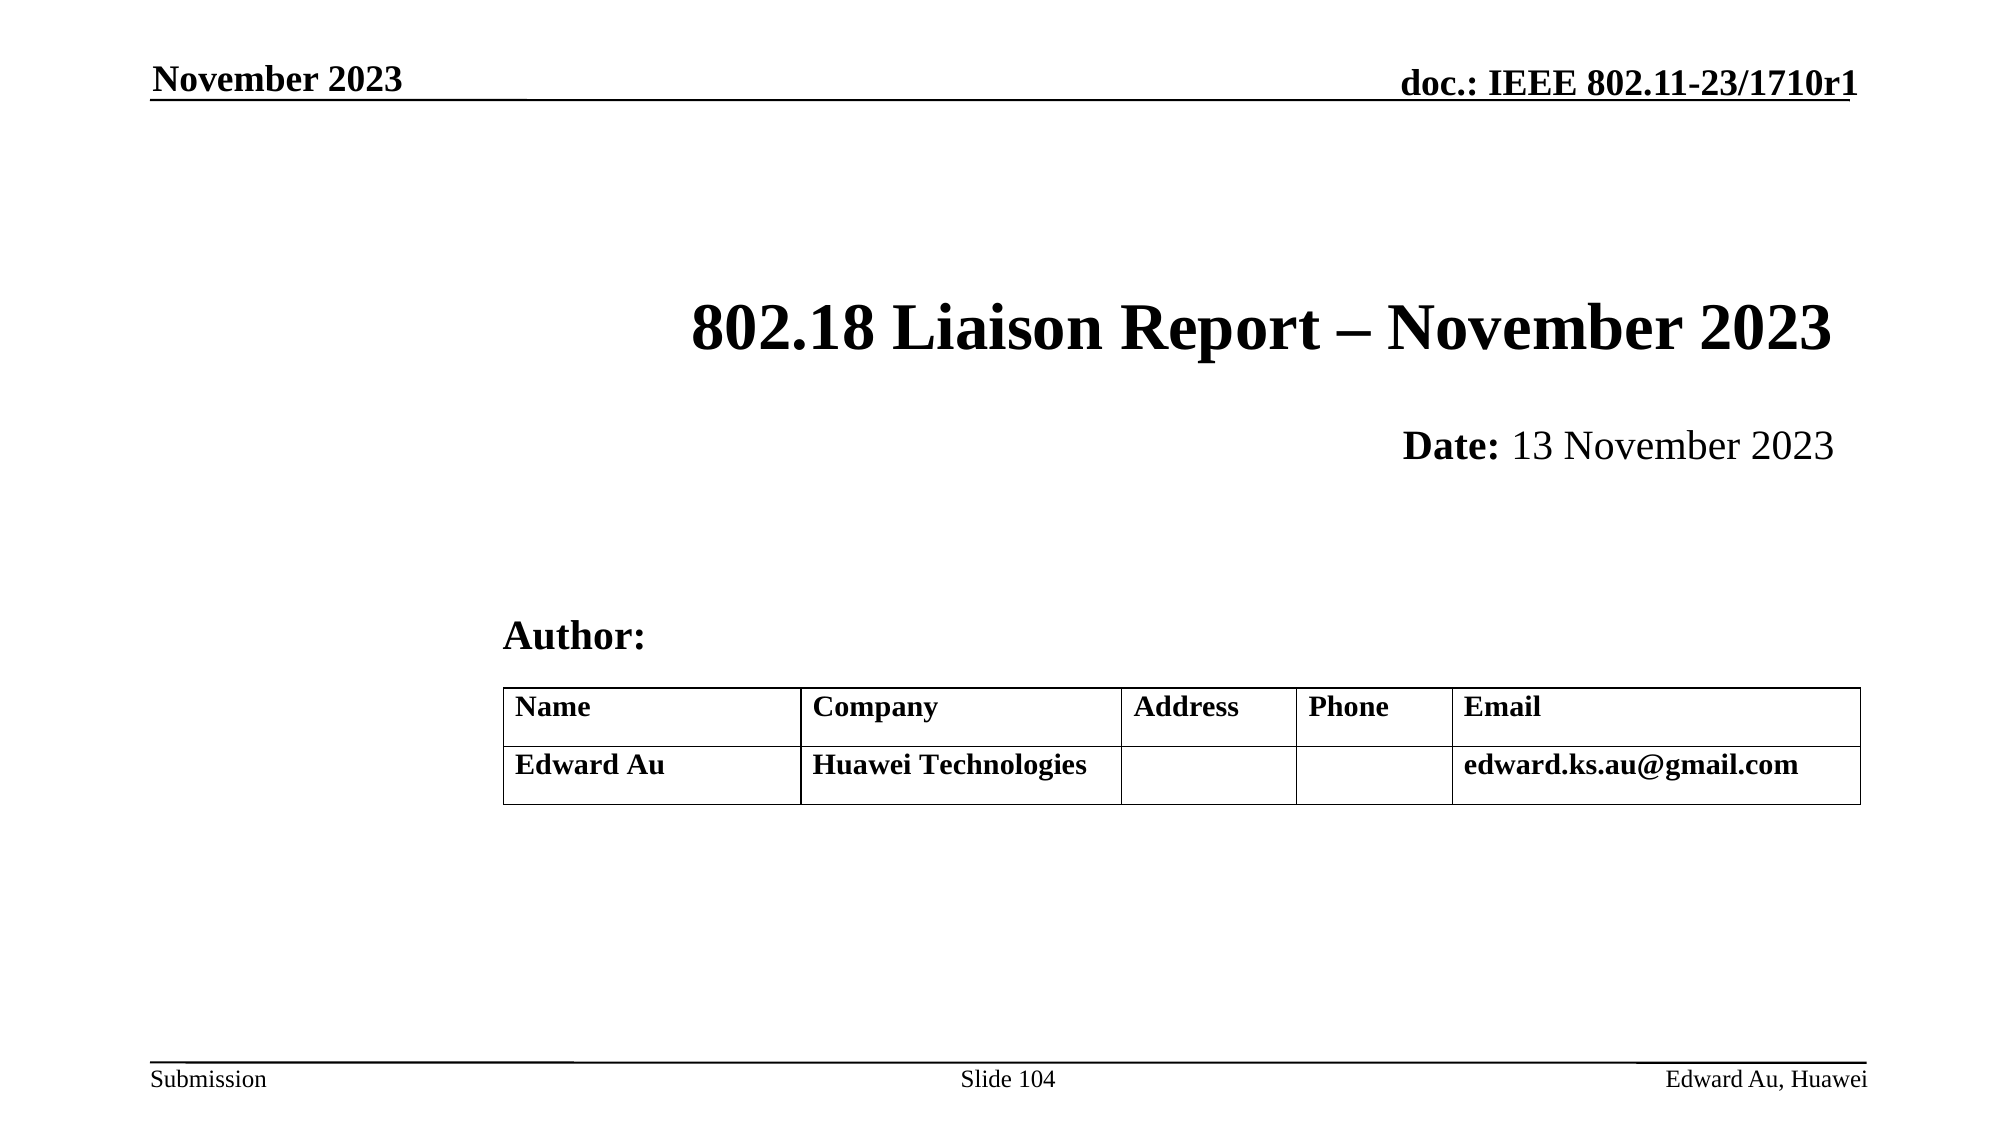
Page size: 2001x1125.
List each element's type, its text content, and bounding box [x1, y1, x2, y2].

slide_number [152, 54, 563, 100]
text_box Author: [487, 599, 725, 663]
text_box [487, 687, 1898, 1125]
list Date: 13 November 2023 [574, 410, 1851, 538]
title 802.18 Liaison Report – November 2023 [574, 235, 1851, 410]
